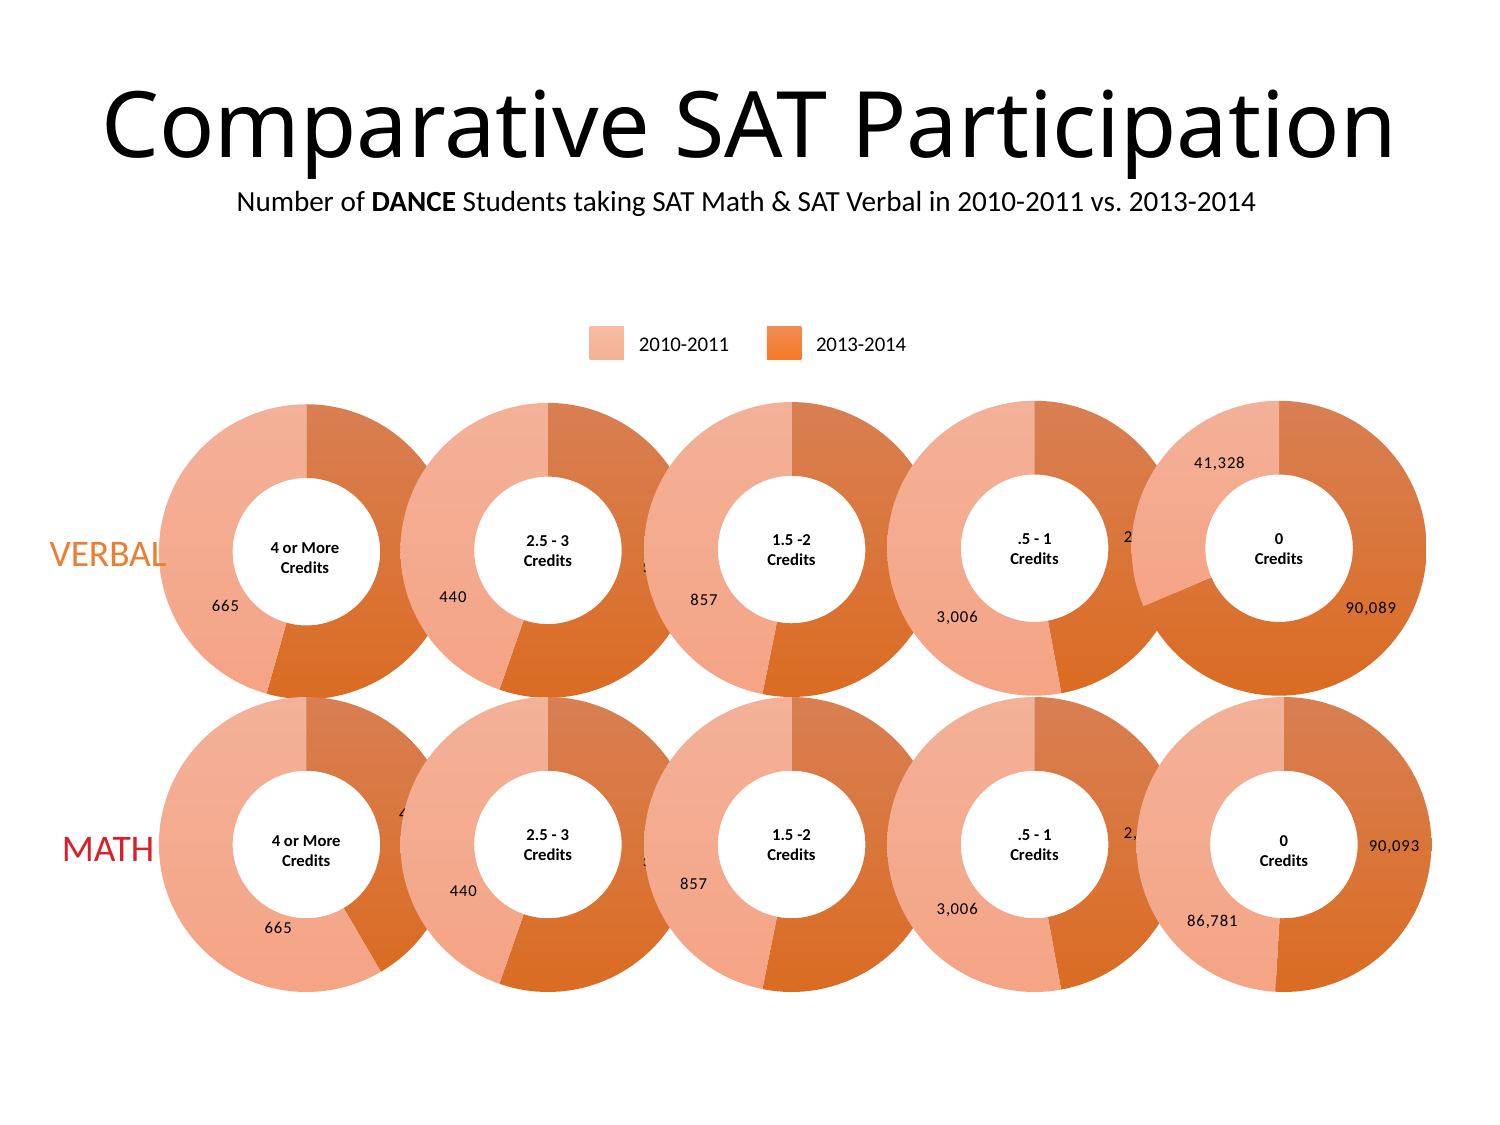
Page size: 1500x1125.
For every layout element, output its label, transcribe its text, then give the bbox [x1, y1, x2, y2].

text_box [828, 394, 1072, 690]
text_box 2010-2011 [624, 323, 827, 363]
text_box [341, 690, 585, 999]
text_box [341, 396, 585, 690]
text_box MATH [8, 816, 100, 876]
text_box 2013-2014 [827, 323, 1004, 363]
text_box Number of DANCE Students taking SAT Math & SAT Verbal in 2010-2011 vs. 2013-2014 [74, 175, 1425, 225]
text_box Comparative SAT Participation [74, 26, 1425, 175]
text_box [100, 398, 341, 690]
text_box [1072, 394, 1486, 702]
text_box [589, 326, 625, 360]
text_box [100, 690, 341, 999]
text_box VERBAL [8, 521, 100, 582]
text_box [585, 395, 828, 690]
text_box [828, 690, 1077, 999]
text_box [585, 690, 828, 999]
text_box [1077, 690, 1491, 999]
